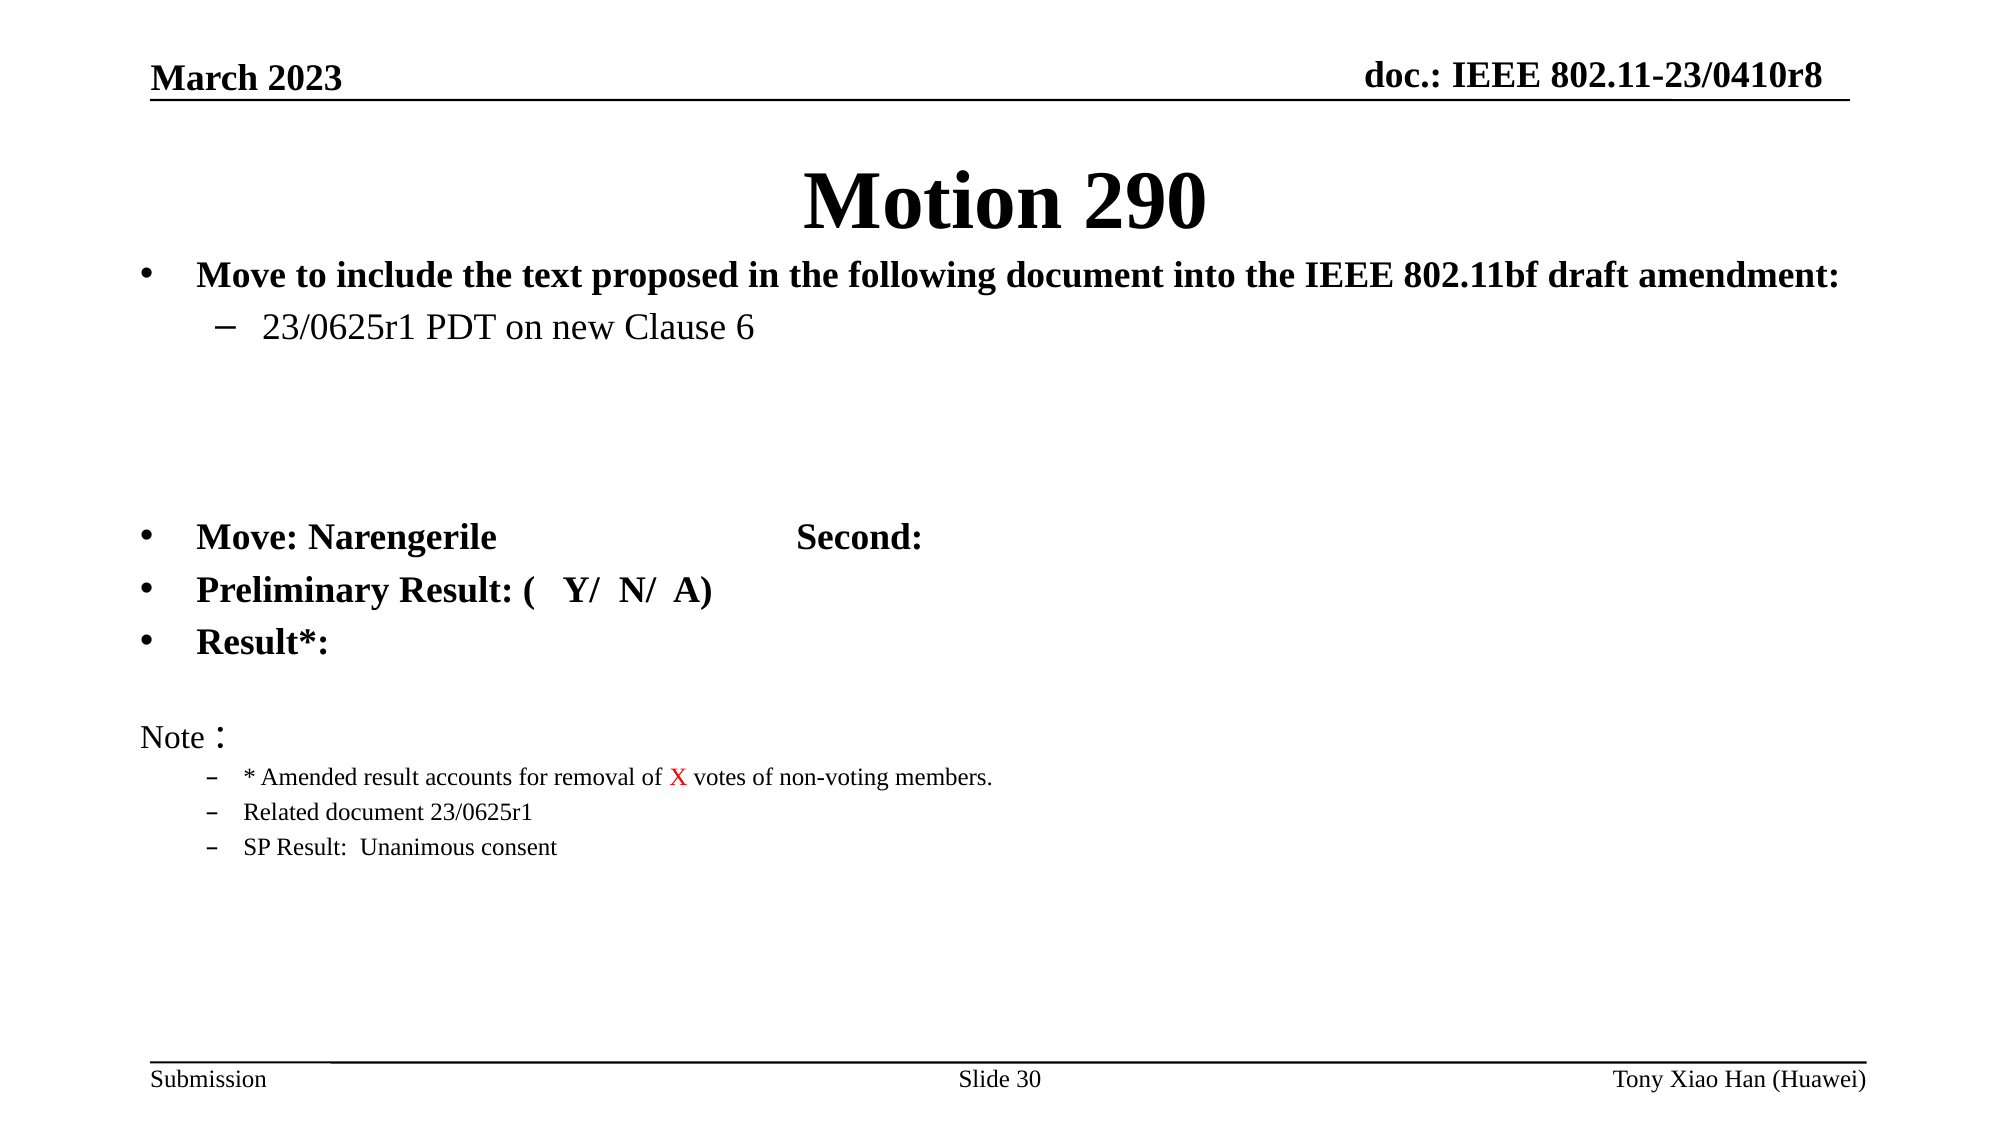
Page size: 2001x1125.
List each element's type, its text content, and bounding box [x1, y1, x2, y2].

text_box Motion 290 [368, 137, 1644, 212]
text_box Move to include the text proposed in the following document into the IEEE 802.11bf draft amendment: 23/0625r1 PDT on new Clause 6 Move: Narengerile Second: Preliminary Result: ( Y/ N/ A) Result*: Note： * Amended result accounts for removal of X votes of non-voting members. Related document 23/0625r1 SP Result: Unanimous consent [125, 212, 1888, 900]
